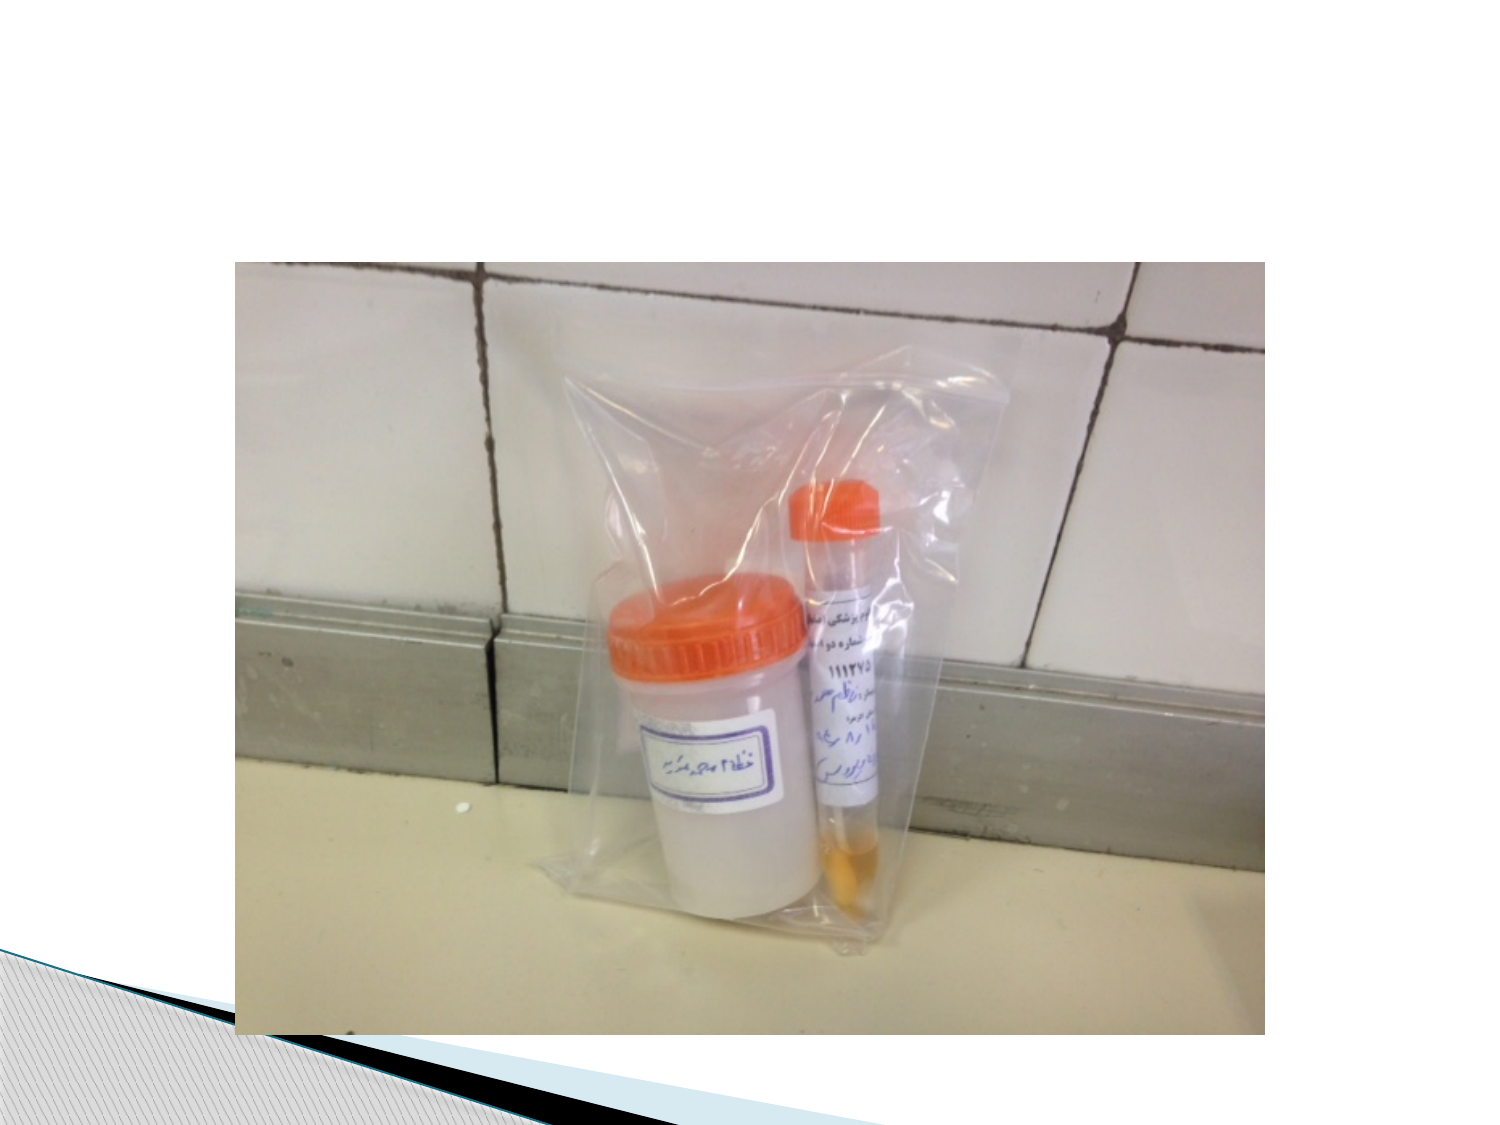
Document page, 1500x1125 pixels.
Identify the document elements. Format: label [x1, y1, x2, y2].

list [234, 262, 1265, 1036]
